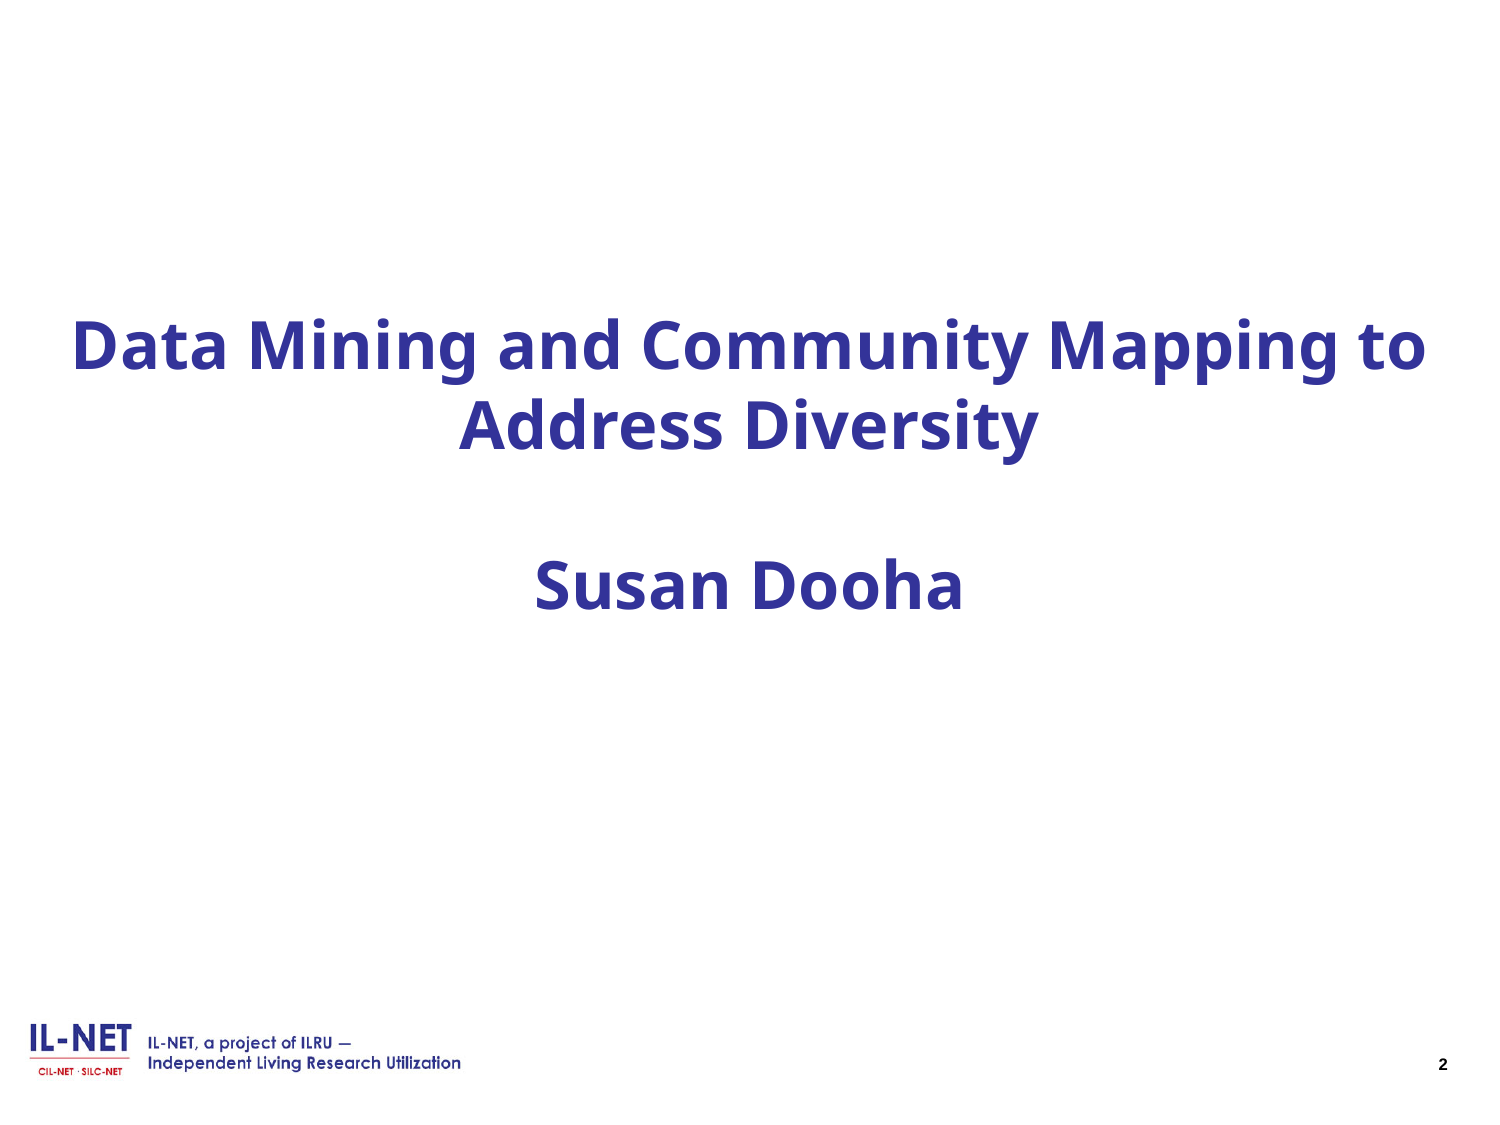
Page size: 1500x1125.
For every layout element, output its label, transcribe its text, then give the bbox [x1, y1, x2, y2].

title Data Mining and Community Mapping to Address Diversity Susan Dooha [37, 357, 1463, 488]
picture [12, 1005, 478, 1092]
